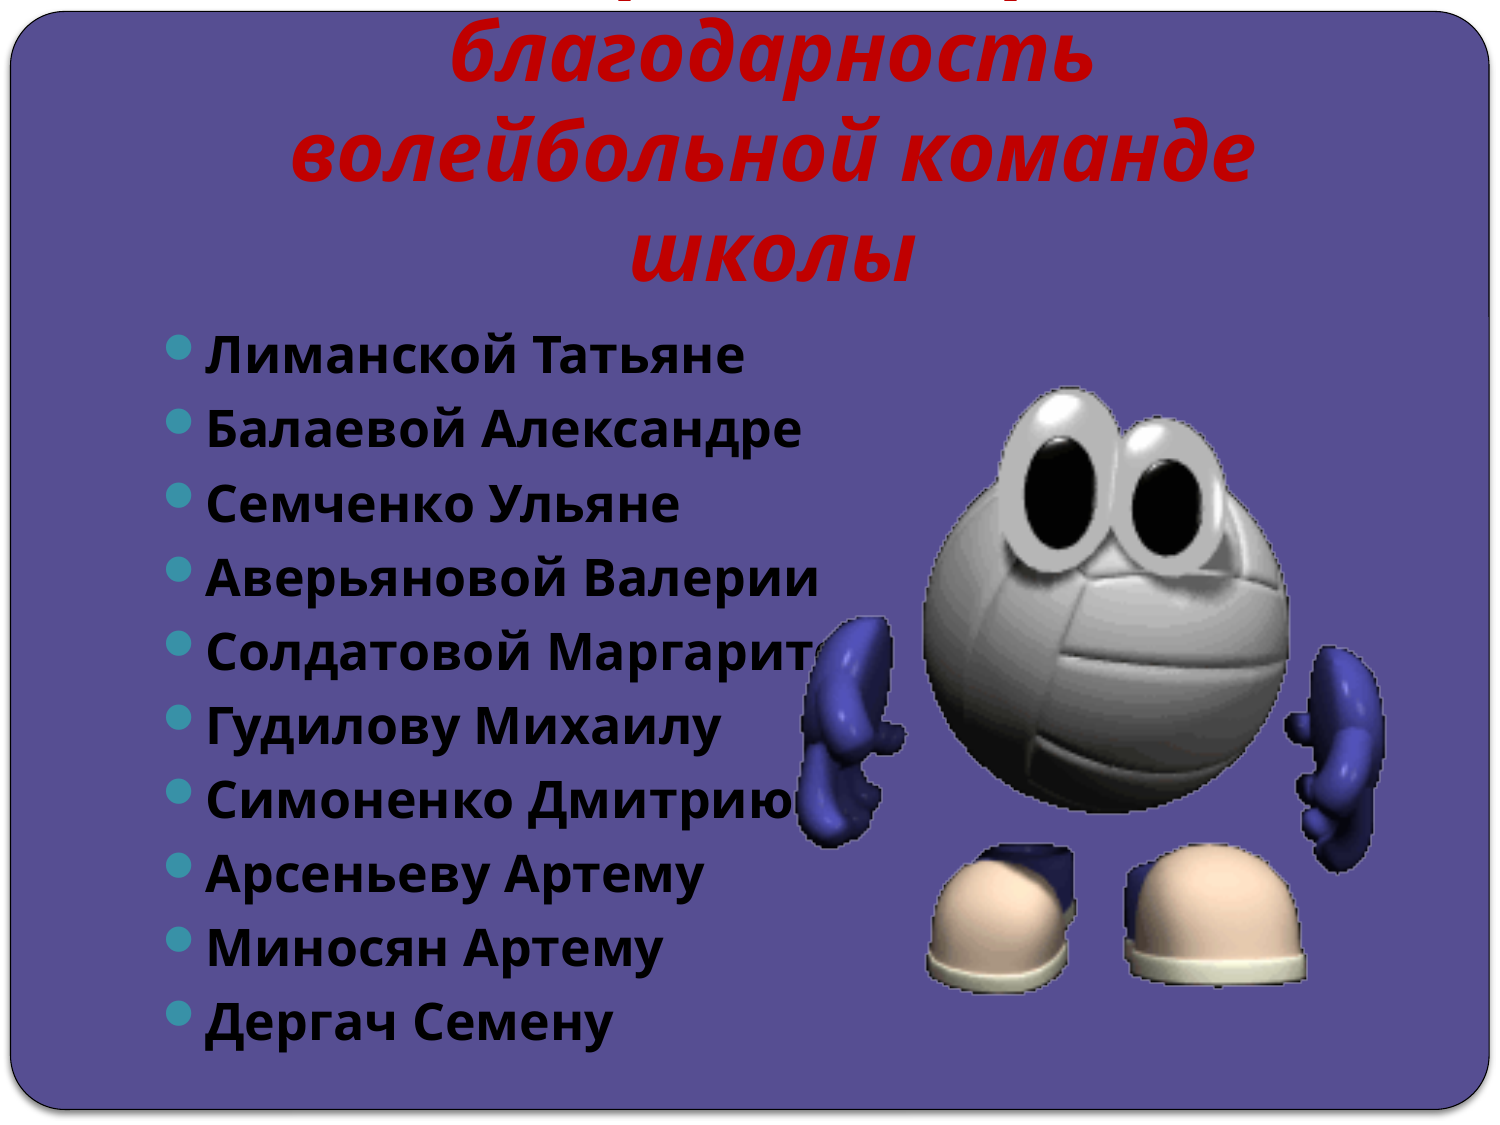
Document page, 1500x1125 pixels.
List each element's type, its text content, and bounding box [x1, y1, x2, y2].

list Лиманской Татьяне Балаевой Александре Семченко Ульяне Аверьяновой Валерии Солдатовой Маргарите Гудилову Михаилу Симоненко Дмитрию Арсеньеву Артему Миносян Артему Дергач Семену [147, 314, 1423, 1065]
picture [714, 326, 1471, 1083]
title Администрация выражает благодарность волейбольной команде школы [135, 125, 1411, 313]
